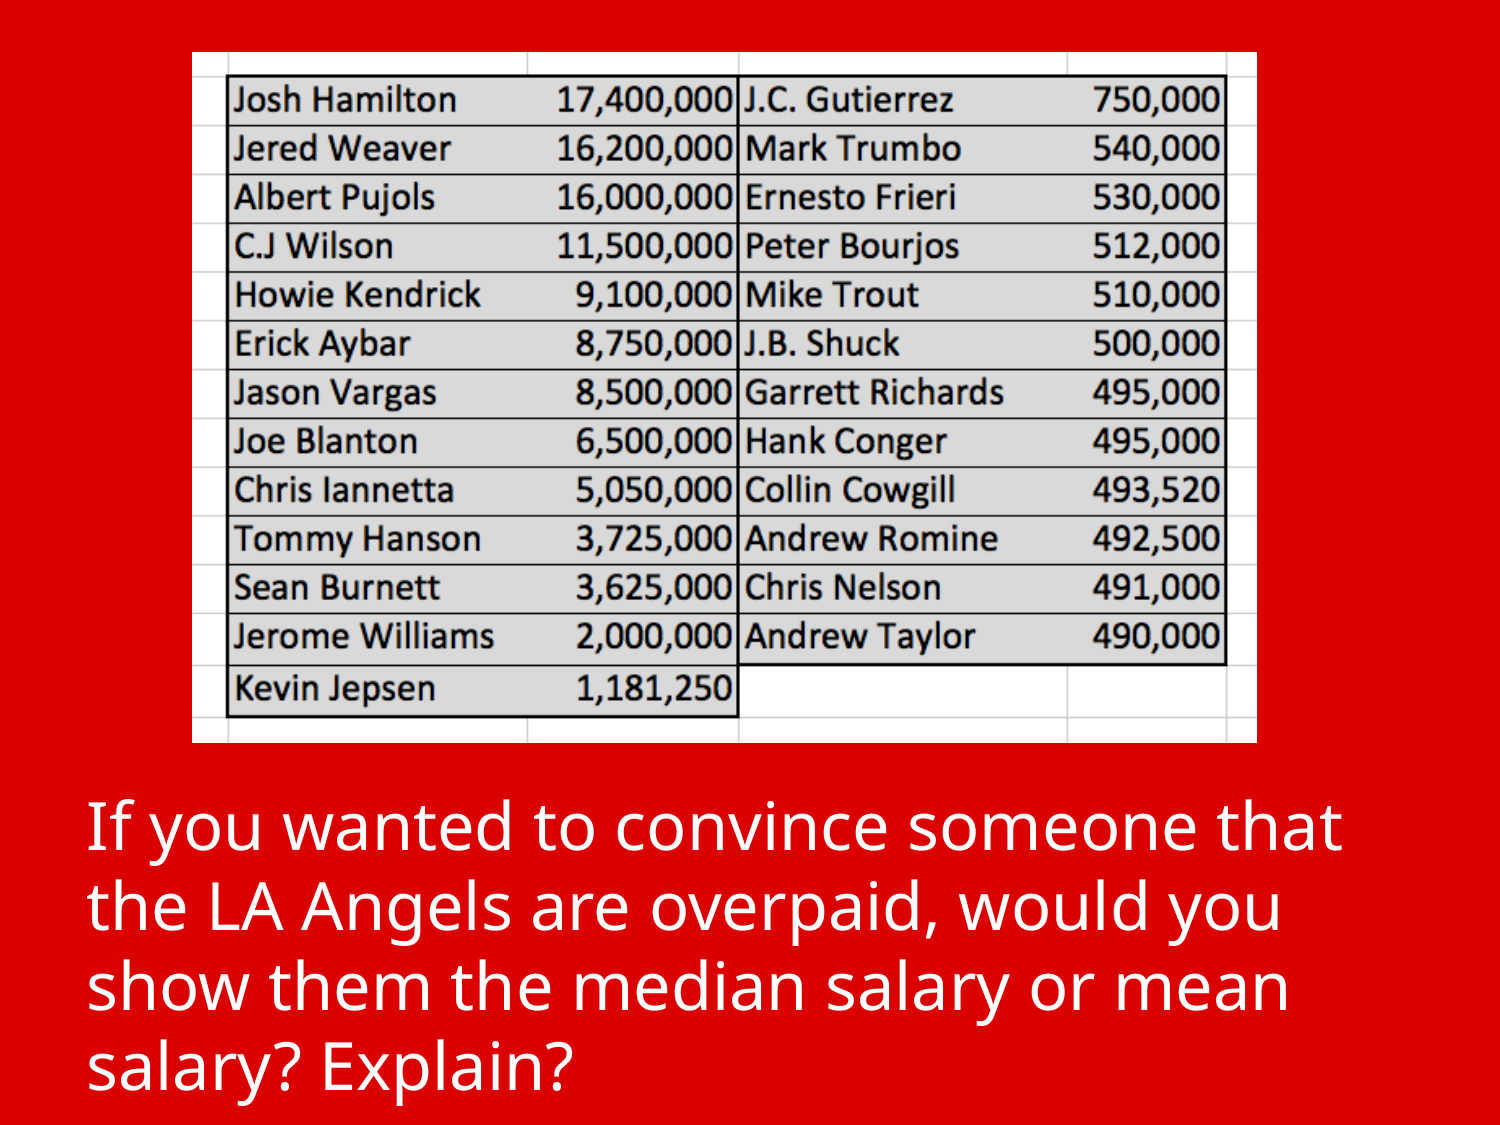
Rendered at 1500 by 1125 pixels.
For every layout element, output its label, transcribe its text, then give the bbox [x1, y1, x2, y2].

text_box If you wanted to convince someone that the LA Angels are overpaid, would you show them the median salary or mean salary? Explain? [71, 776, 1420, 1112]
picture [191, 51, 1258, 744]
